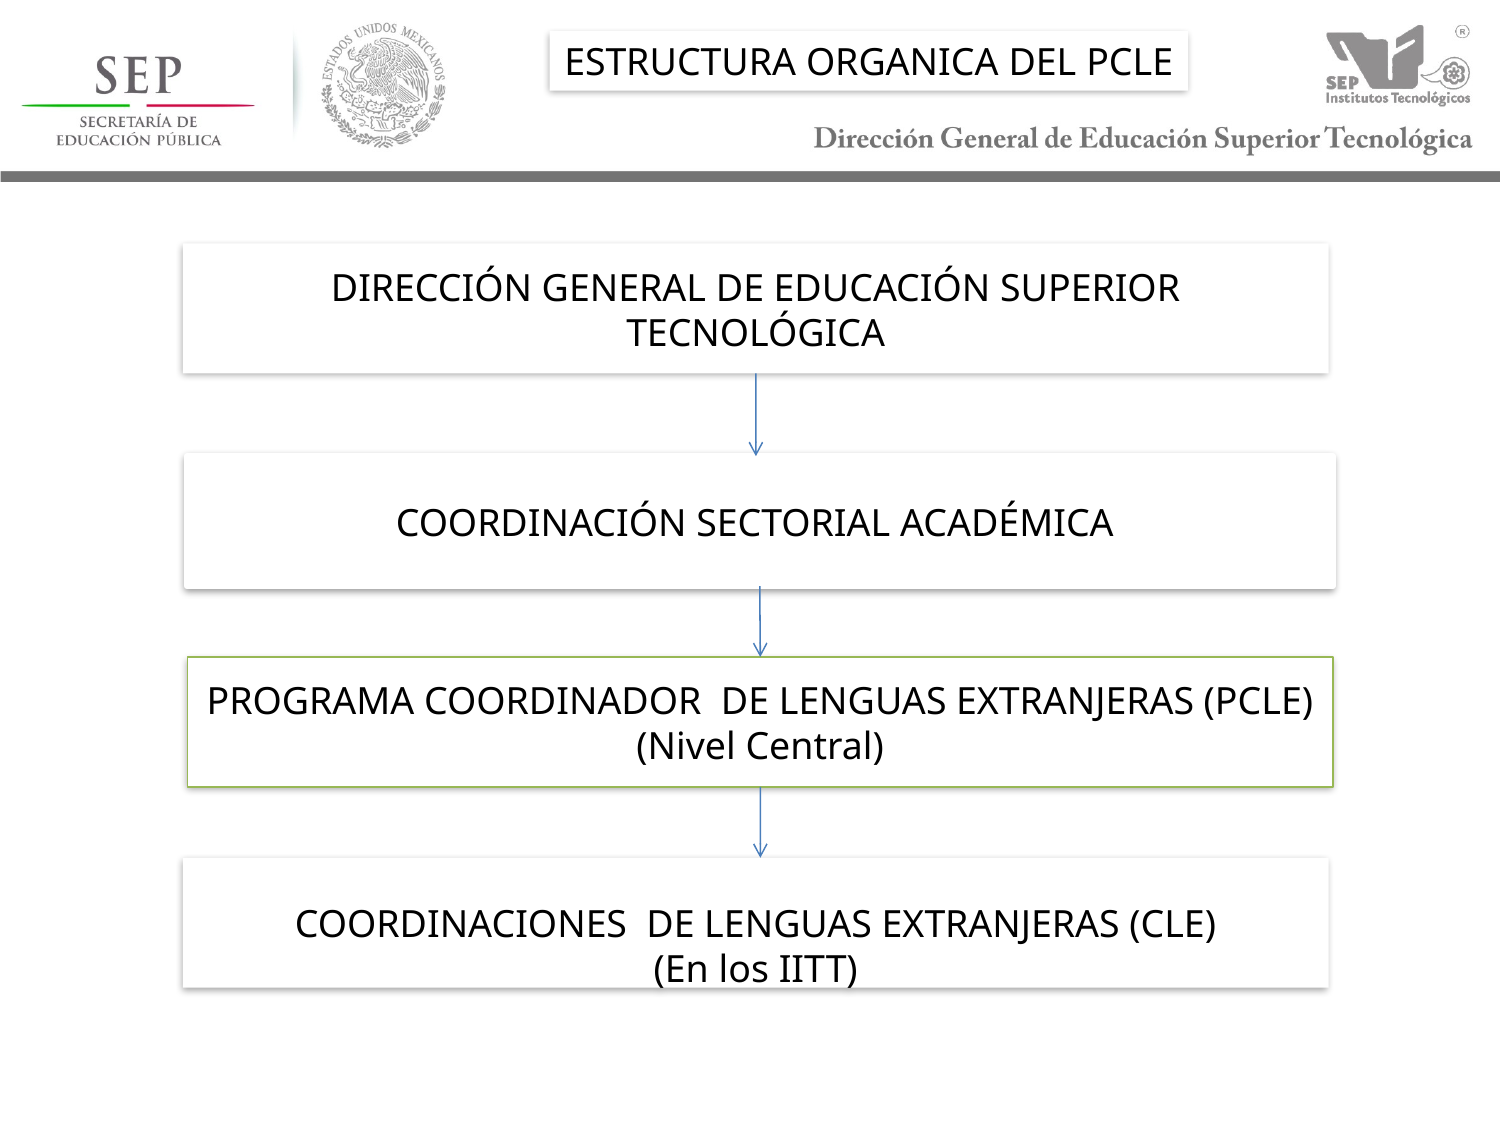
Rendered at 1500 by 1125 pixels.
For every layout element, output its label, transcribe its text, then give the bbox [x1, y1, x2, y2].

text_box DIRECCIÓN GENERAL DE EDUCACIÓN SUPERIOR TECNOLÓGICA [182, 243, 1329, 374]
text_box ESTRUCTURA ORGANICA DEL PCLE [549, 30, 1189, 91]
text_box COORDINACIÓN SECTORIAL ACADÉMICA [184, 453, 1336, 589]
text_box COORDINACIONES DE LENGUAS EXTRANJERAS (CLE) (En los IITT) [182, 857, 1329, 988]
text_box PROGRAMA COORDINADOR DE LENGUAS EXTRANJERAS (PCLE) (Nivel Central) [187, 656, 1334, 788]
picture [0, 0, 1500, 182]
